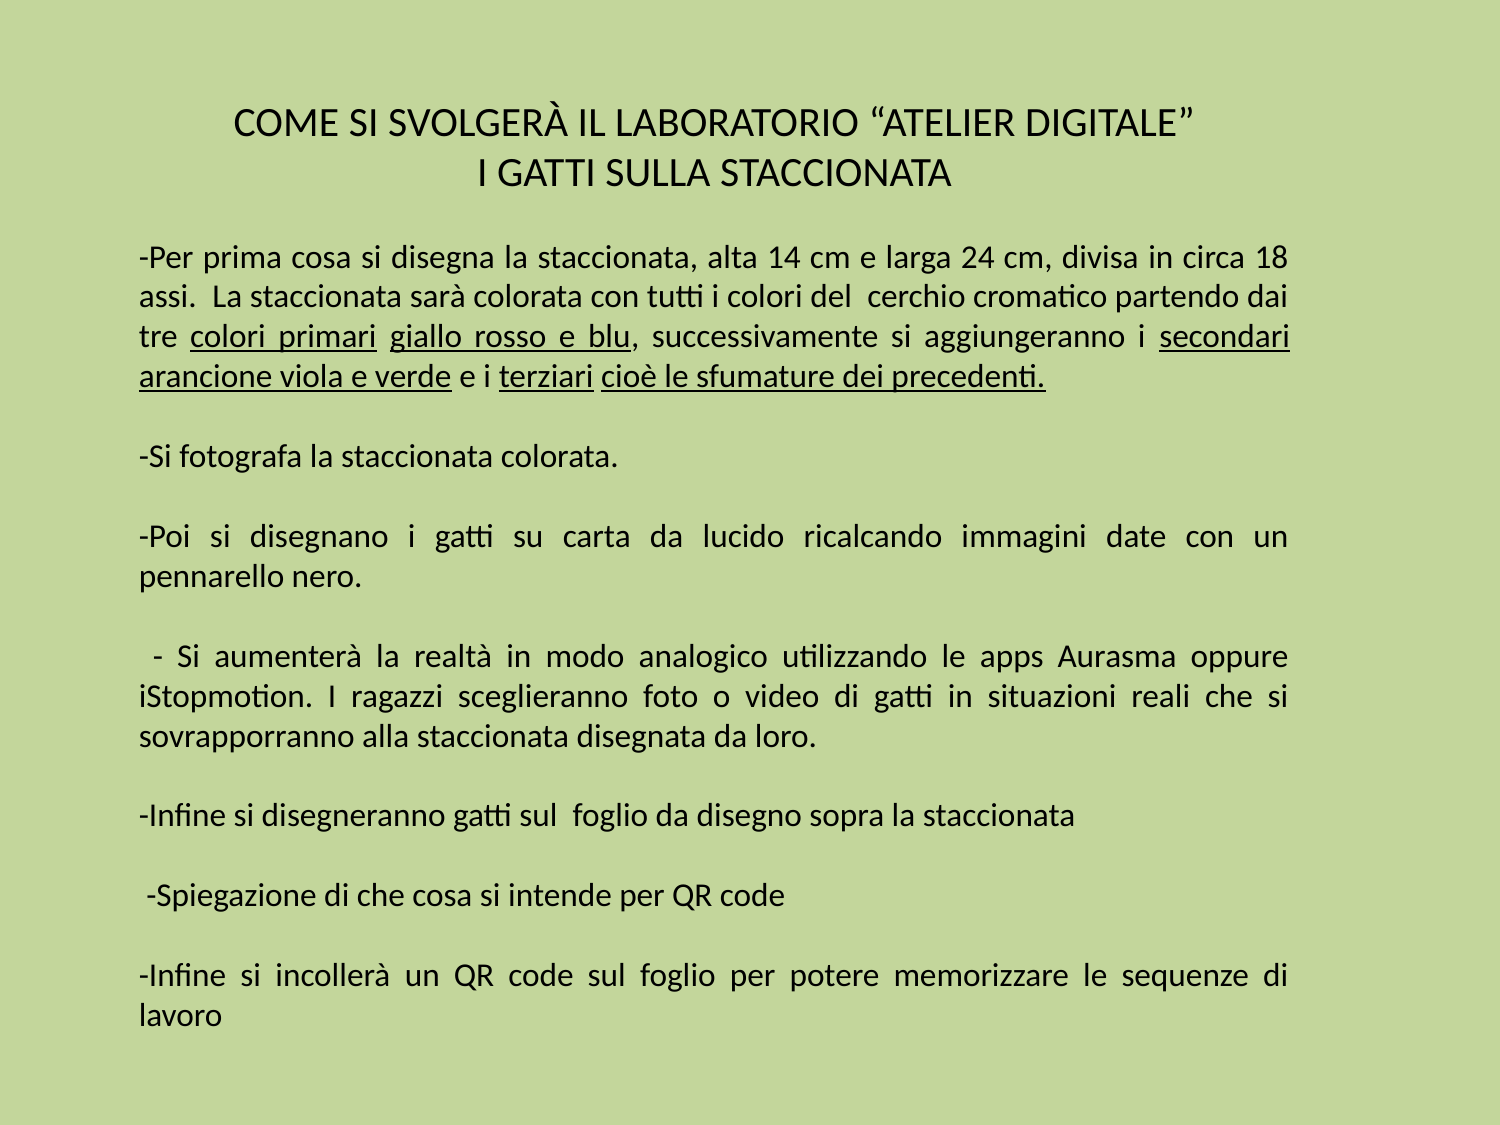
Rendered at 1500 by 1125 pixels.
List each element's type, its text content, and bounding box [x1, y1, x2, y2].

text_box COME SI SVOLGERÀ IL LABORATORIO “ATELIER DIGITALE” I GATTI SULLA STACCIONATA -Per prima cosa si disegna la staccionata, alta 14 cm e larga 24 cm, divisa in circa 18 assi. La staccionata sarà colorata con tutti i colori del cerchio cromatico partendo dai tre colori primari giallo rosso e blu, successivamente si aggiungeranno i secondari arancione viola e verde e i terziari cioè le sfumature dei precedenti. -Si fotografa la staccionata colorata. -Poi si disegnano i gatti su carta da lucido ricalcando immagini date con un pennarello nero. - Si aumenterà la realtà in modo analogico utilizzando le apps Aurasma oppure iStopmotion. I ragazzi sceglieranno foto o video di gatti in situazioni reali che si sovrapporranno alla staccionata disegnata da loro. -Infine si disegneranno gatti sul foglio da disegno sopra la staccionata -Spiegazione di che cosa si intende per QR code -Infine si incollerà un QR code sul foglio per potere memorizzare le sequenze di lavoro [123, 87, 1306, 1041]
